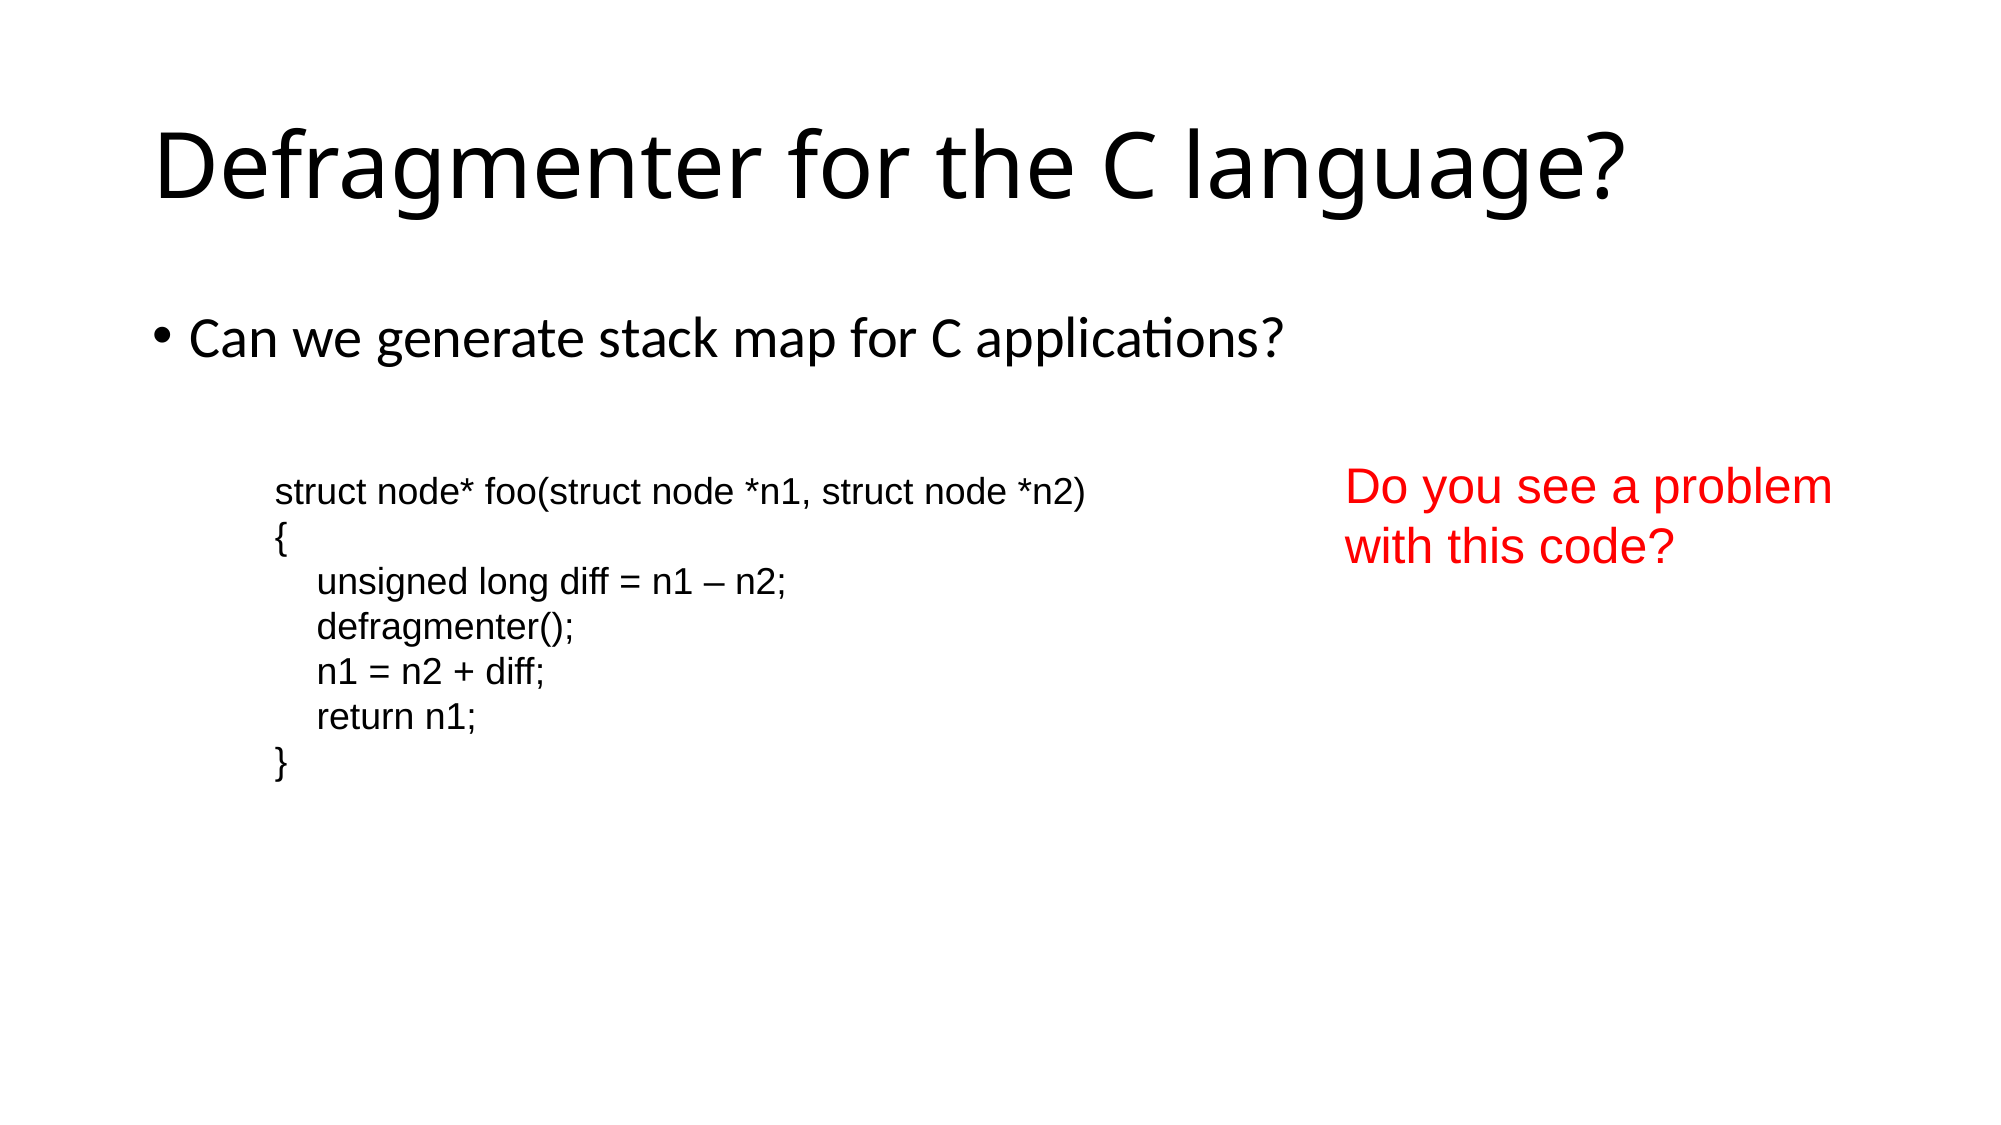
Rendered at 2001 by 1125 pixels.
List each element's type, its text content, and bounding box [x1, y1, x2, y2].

text_box struct node* foo(struct node *n1, struct node *n2) { unsigned long diff = n1 – n2; defragmenter(); n1 = n2 + diff; return n1; } [259, 459, 1267, 790]
title Defragmenter for the C language? [137, 59, 1863, 278]
text_box Do you see a problem with this code? [1329, 446, 1907, 582]
list Can we generate stack map for C applications? [137, 299, 1863, 1014]
